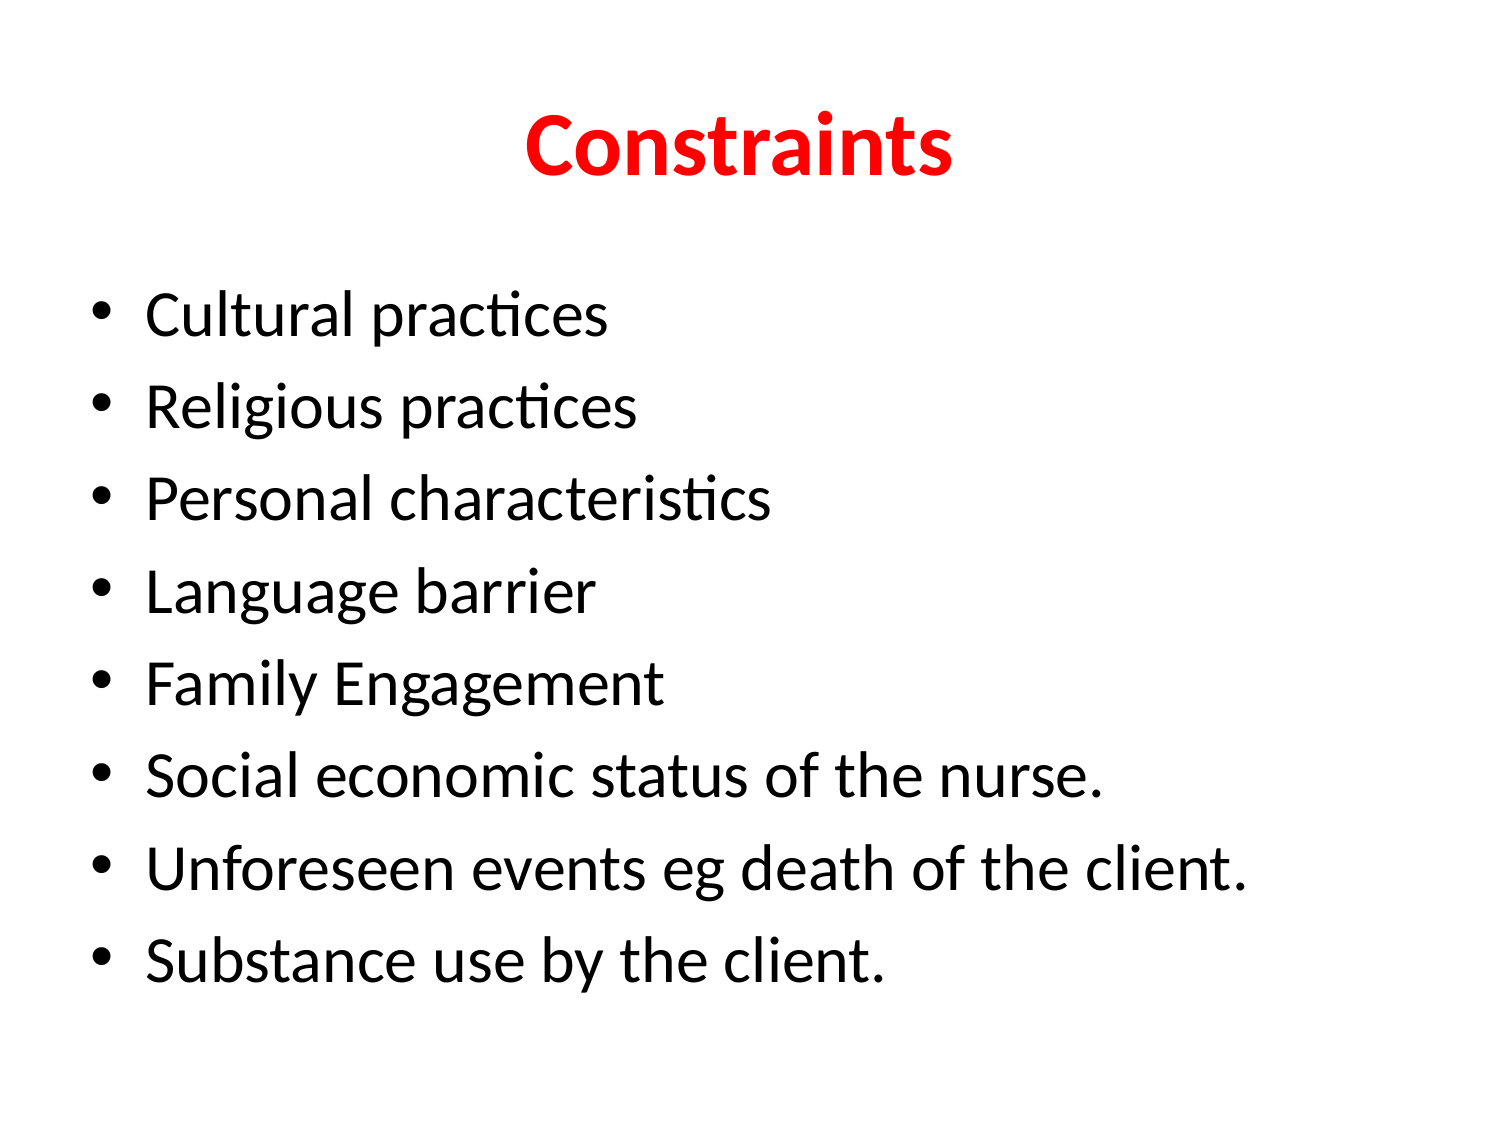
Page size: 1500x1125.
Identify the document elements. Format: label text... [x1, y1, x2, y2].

title Constraints [75, 45, 1425, 233]
list Cultural practices Religious practices Personal characteristics Language barrier Family Engagement Social economic status of the nurse. Unforeseen events eg death of the client. Substance use by the client. [75, 262, 1425, 1005]
